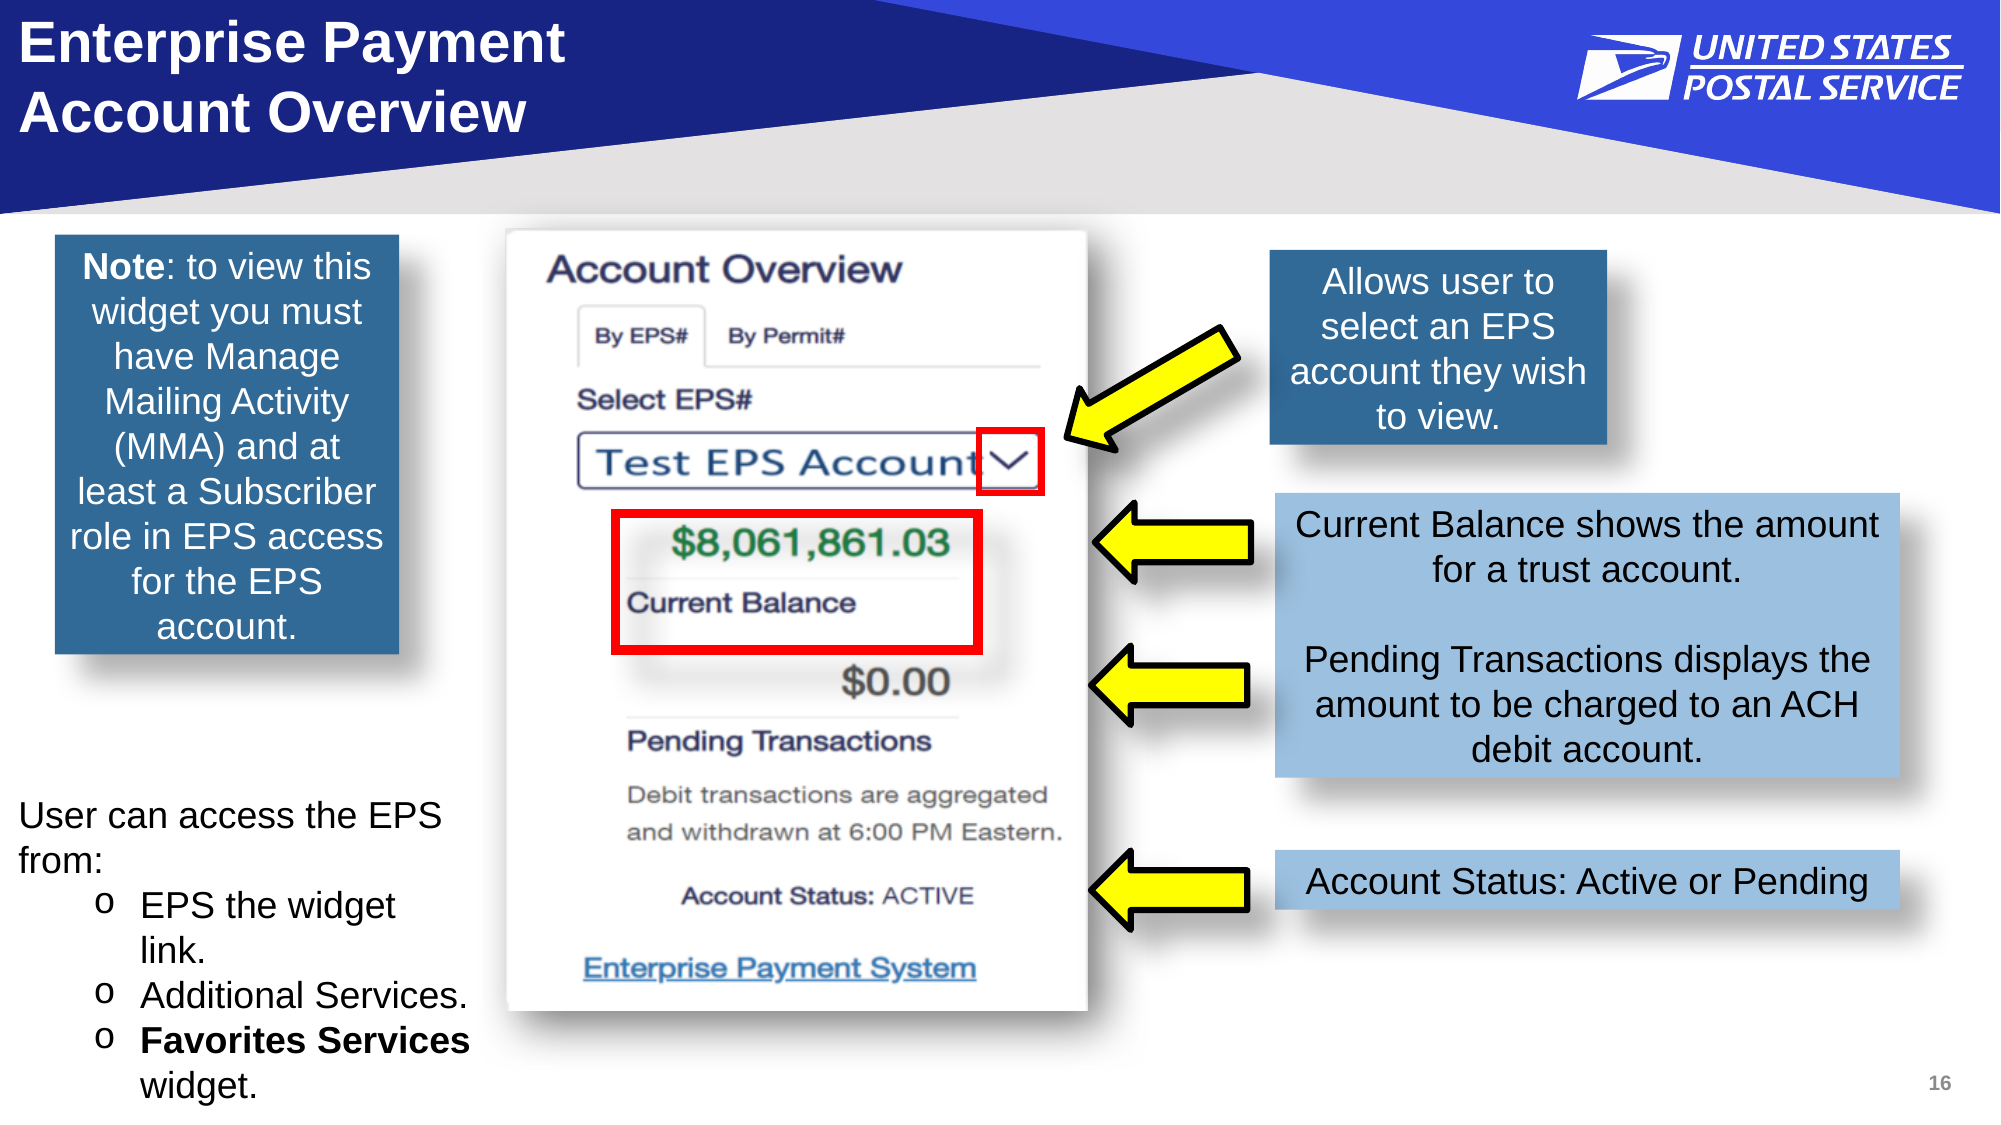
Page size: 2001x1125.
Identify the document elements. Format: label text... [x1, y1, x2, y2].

text_box [1093, 645, 1248, 726]
text_box Allows user to select an EPS account they wish to view. [1269, 249, 1608, 445]
slide_number 16 [1433, 1062, 1967, 1100]
text_box Account Status: Active or Pending [1275, 849, 1900, 910]
picture [0, 215, 2001, 1125]
text_box User can access the EPS from: EPS the widget link. Additional Services. Favorites Services widget. [3, 783, 488, 1114]
picture [1577, 35, 1964, 100]
title Enterprise Payment Account Overview [3, 0, 688, 149]
text_box Note: to view this widget you must have Manage Mailing Activity (MMA) and at least a Subscriber role in EPS access for the EPS account. [54, 234, 400, 655]
text_box [1093, 850, 1248, 930]
text_box Current Balance shows the amount for a trust account. Pending Transactions displays the amount to be charged to an ACH debit account. [1275, 492, 1900, 778]
text_box [1093, 327, 1239, 451]
text_box [1094, 502, 1251, 582]
